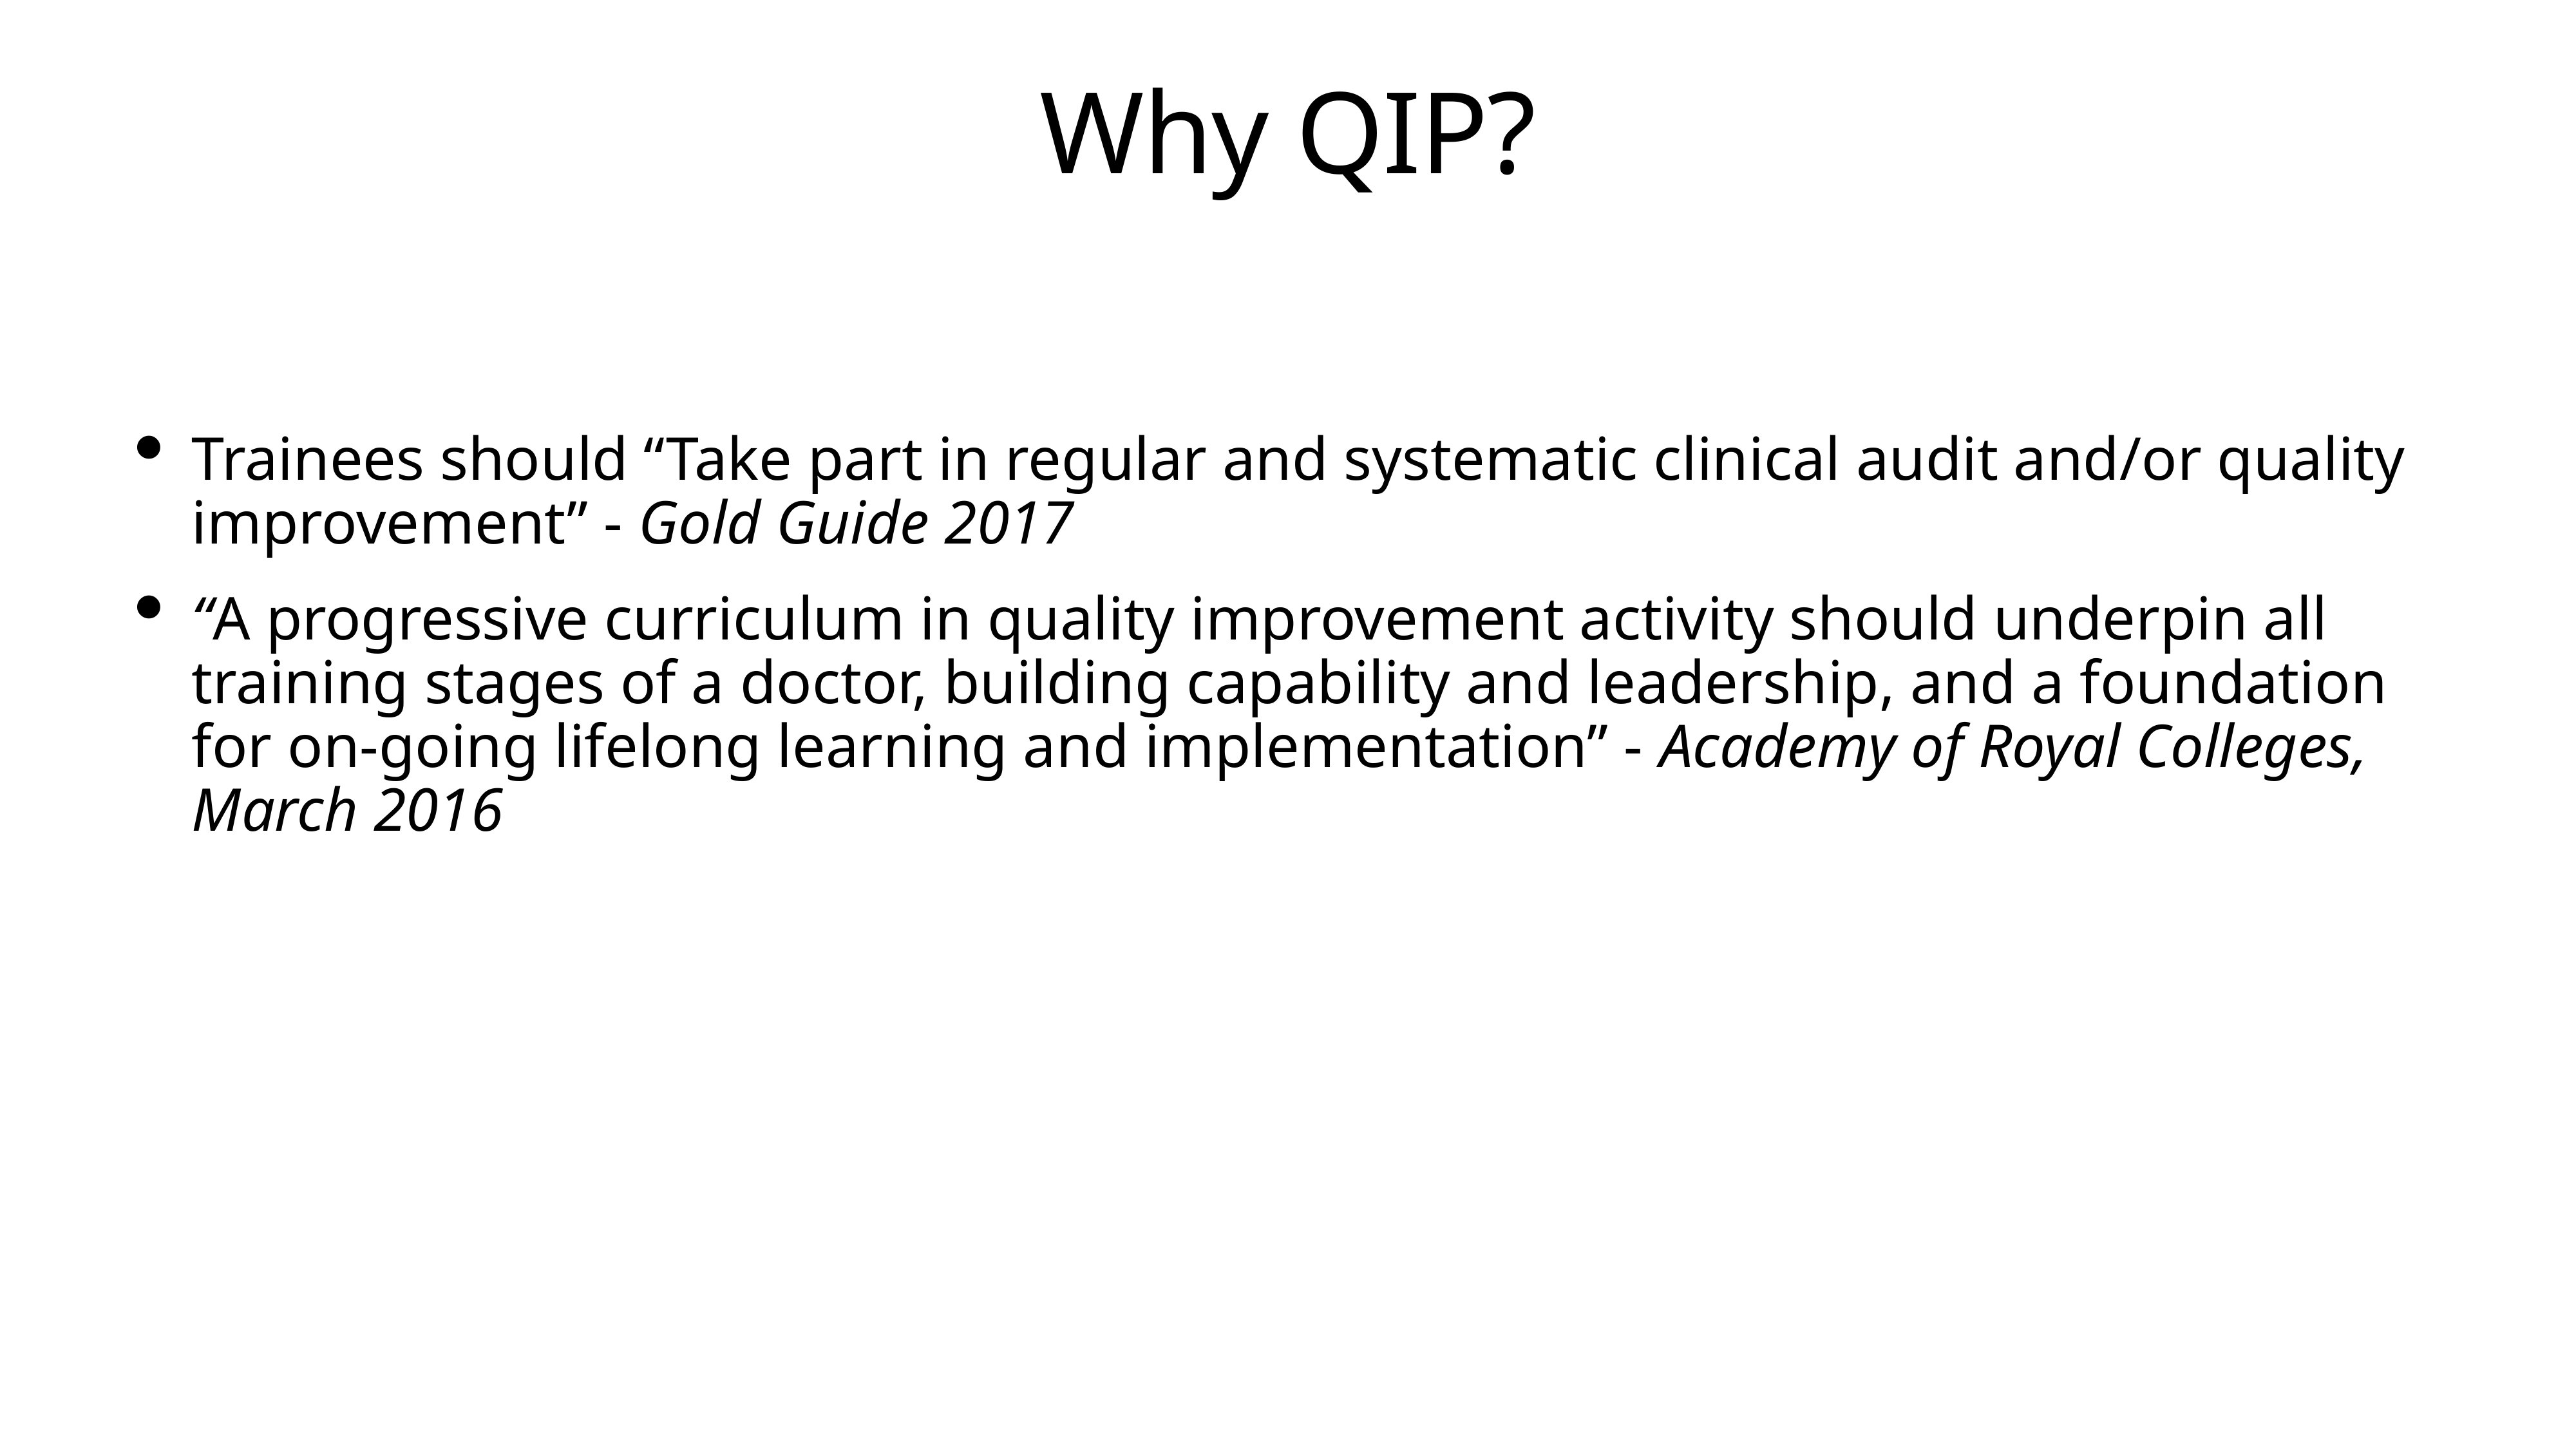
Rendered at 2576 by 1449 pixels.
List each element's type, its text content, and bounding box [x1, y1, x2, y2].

title Why QIP? [128, 81, 2448, 265]
list Trainees should “Take part in regular and systematic clinical audit and/or quality improvement” - Gold Guide 2017 “A progressive curriculum in quality improvement activity should underpin all training stages of a doctor, building capability and leadership, and a foundation for on-going lifelong learning and implementation” - Academy of Royal Colleges, March 2016 [128, 423, 2448, 1321]
